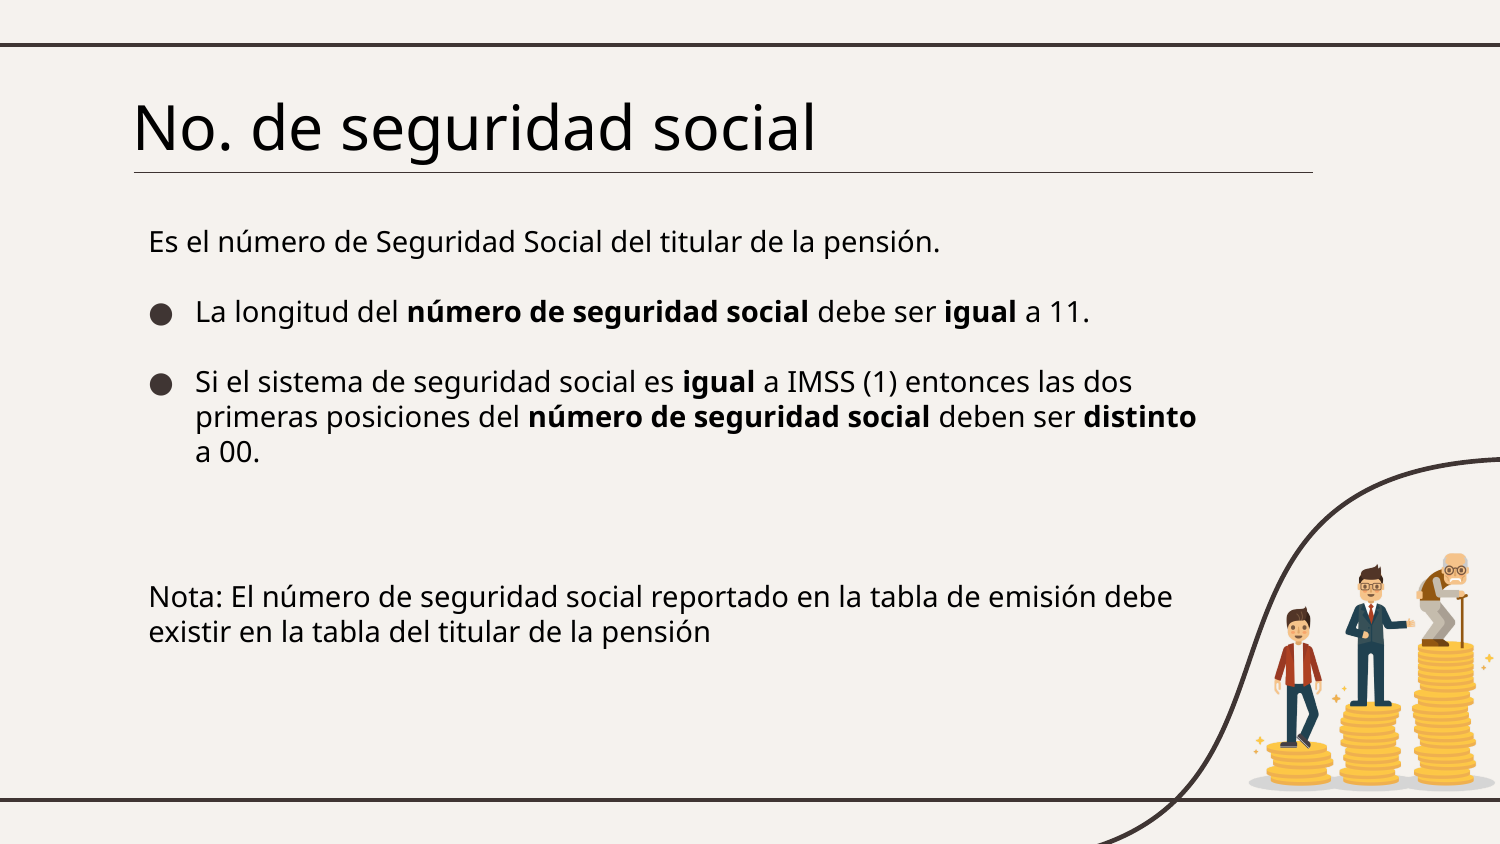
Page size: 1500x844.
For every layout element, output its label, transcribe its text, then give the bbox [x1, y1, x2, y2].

picture [1232, 528, 1500, 812]
subtitle Es el número de Seguridad Social del titular de la pensión. La longitud del número de seguridad social debe ser igual a 11. Si el sistema de seguridad social es igual a IMSS (1) entonces las dos primeras posiciones del número de seguridad social deben ser distinto a 00. Nota: El número de seguridad social reportado en la tabla de emisión debe existir en la tabla del titular de la pensión [133, 208, 1220, 711]
title No. de seguridad social [116, 72, 1049, 167]
